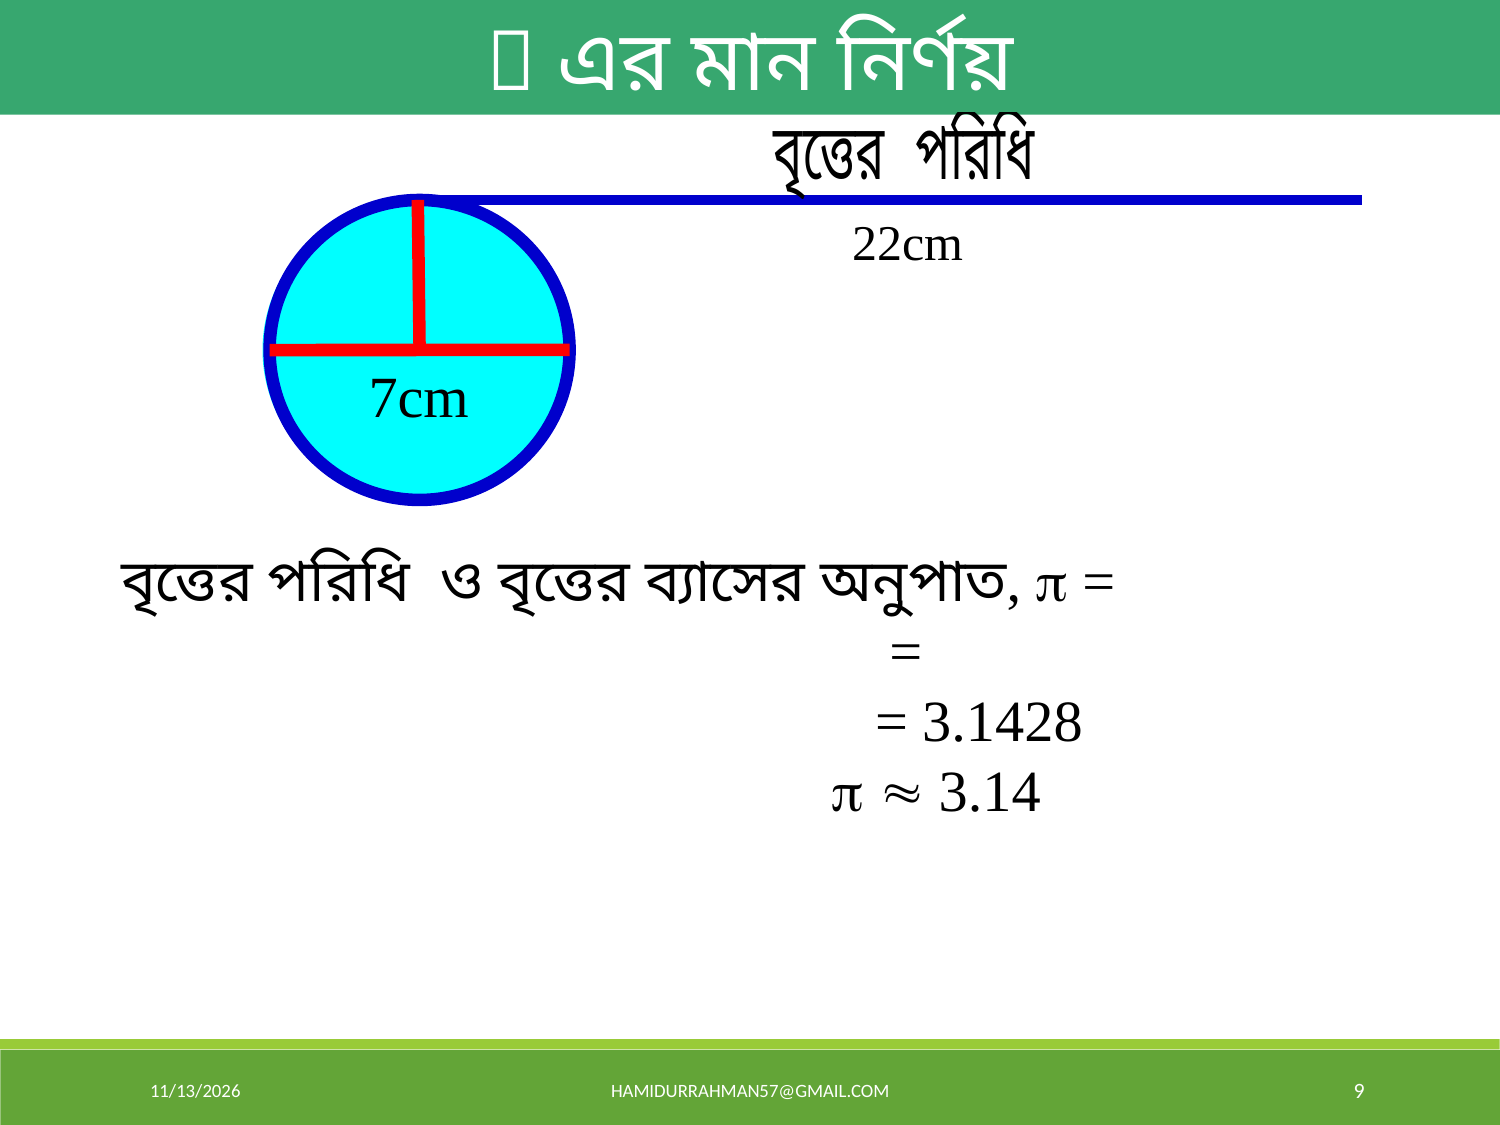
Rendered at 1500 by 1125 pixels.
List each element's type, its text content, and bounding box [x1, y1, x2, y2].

text_box 22cm [837, 208, 979, 279]
text_box  এর মান নির্ণয় [0, 0, 1500, 115]
slide_number 9 [1218, 1059, 1380, 1120]
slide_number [135, 1059, 440, 1120]
text_box [261, 201, 388, 498]
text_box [417, 199, 421, 351]
footer hamidurrahman57@gmail.com [453, 1059, 1047, 1120]
text_box 7cm [353, 358, 484, 437]
text_box [268, 198, 571, 502]
